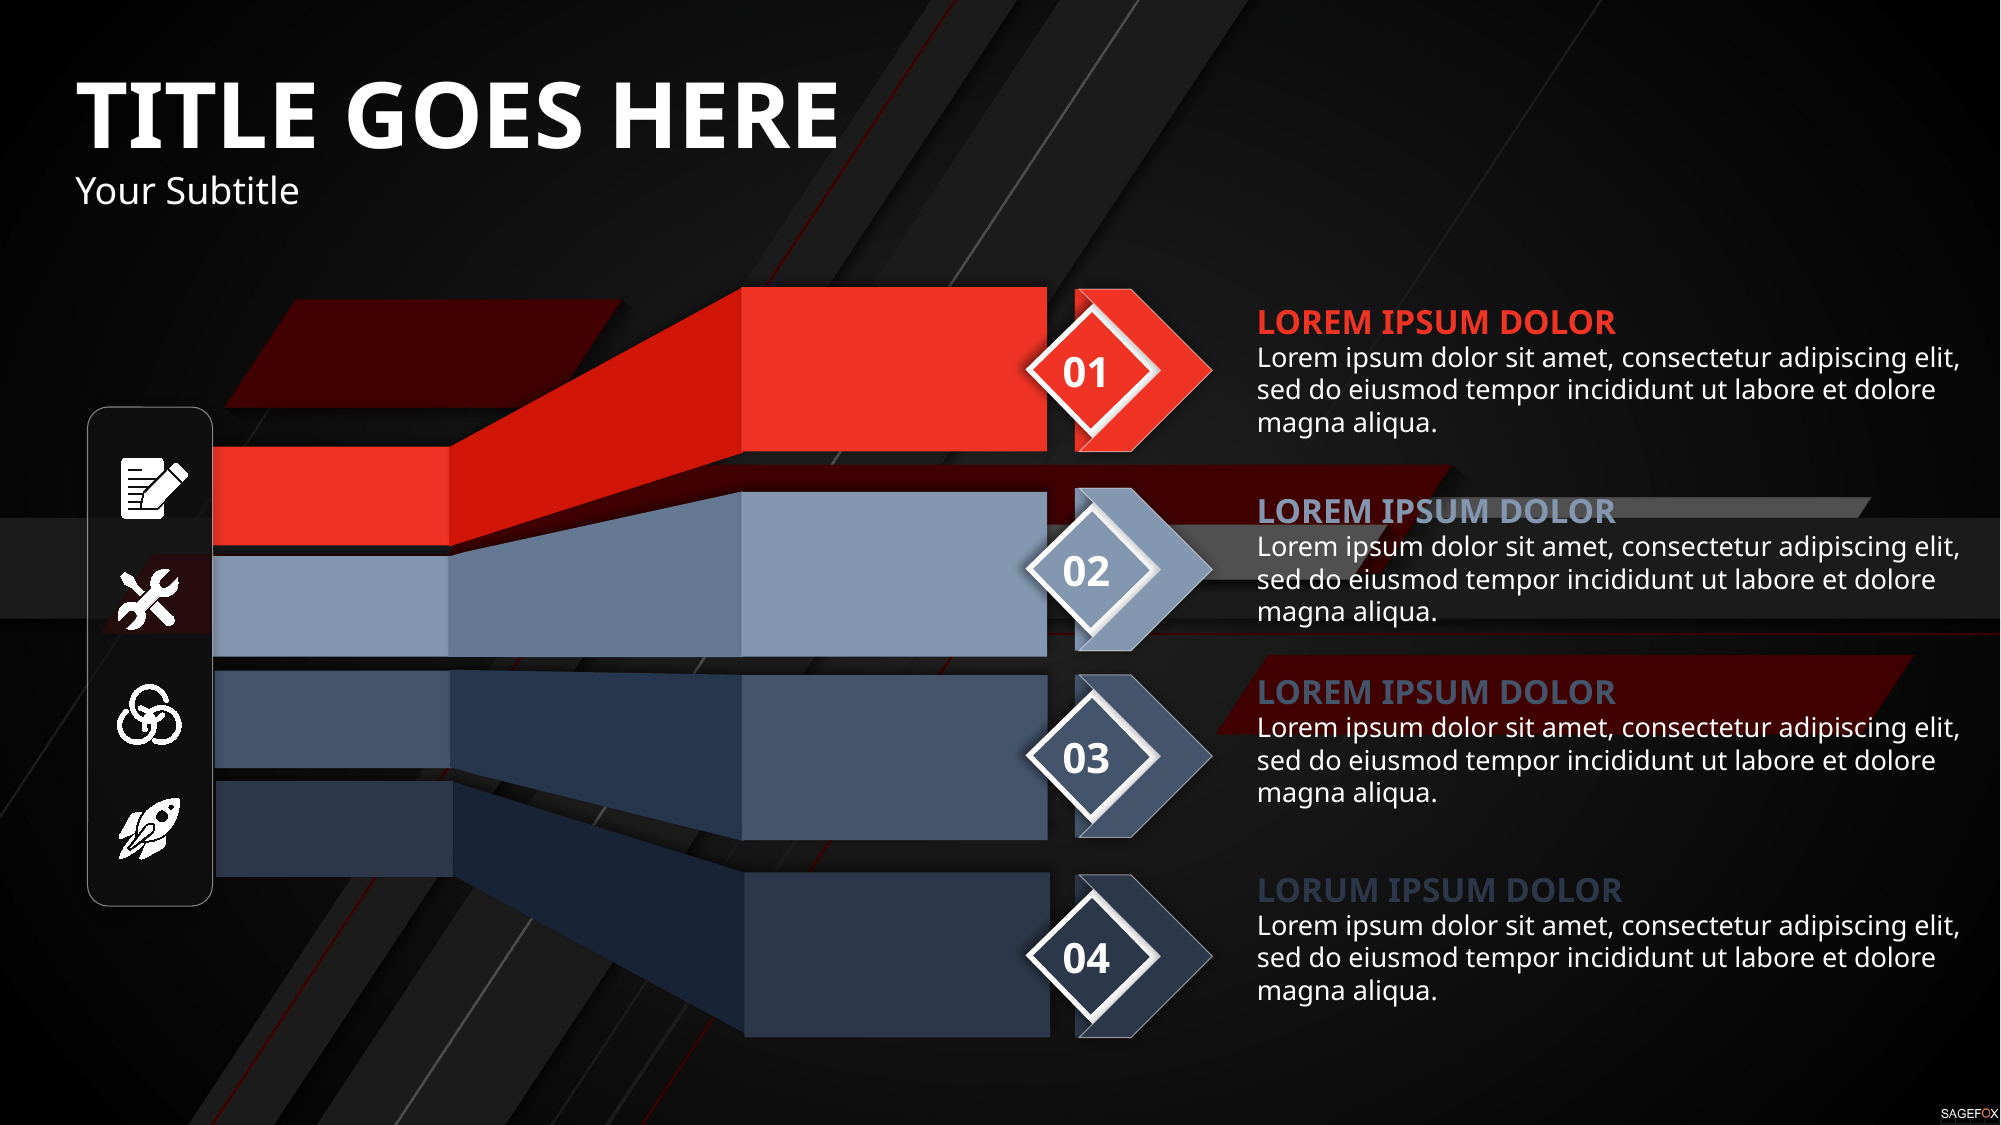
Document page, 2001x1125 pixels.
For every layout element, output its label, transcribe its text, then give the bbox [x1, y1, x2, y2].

text_box [222, 670, 449, 769]
text_box [452, 780, 743, 1034]
text_box [86, 405, 214, 908]
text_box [1047, 874, 1213, 1038]
text_box [448, 288, 745, 548]
text_box [222, 555, 447, 658]
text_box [121, 458, 188, 519]
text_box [1047, 674, 1213, 838]
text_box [1242, 861, 1987, 1015]
text_box [447, 491, 744, 659]
text_box [740, 491, 1048, 658]
text_box [741, 674, 1049, 841]
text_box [1047, 289, 1213, 452]
text_box [743, 871, 1051, 1038]
text_box [222, 780, 453, 878]
text_box [740, 286, 1048, 452]
text_box [449, 668, 746, 843]
text_box [117, 684, 182, 745]
text_box TITLE GOES HERE Your Subtitle [60, 49, 1036, 220]
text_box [1242, 664, 1987, 817]
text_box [1242, 293, 1987, 447]
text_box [119, 798, 180, 860]
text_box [1047, 488, 1213, 651]
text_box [1242, 483, 1987, 636]
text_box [118, 569, 179, 630]
picture [0, 0, 2001, 1125]
text_box [222, 445, 448, 545]
